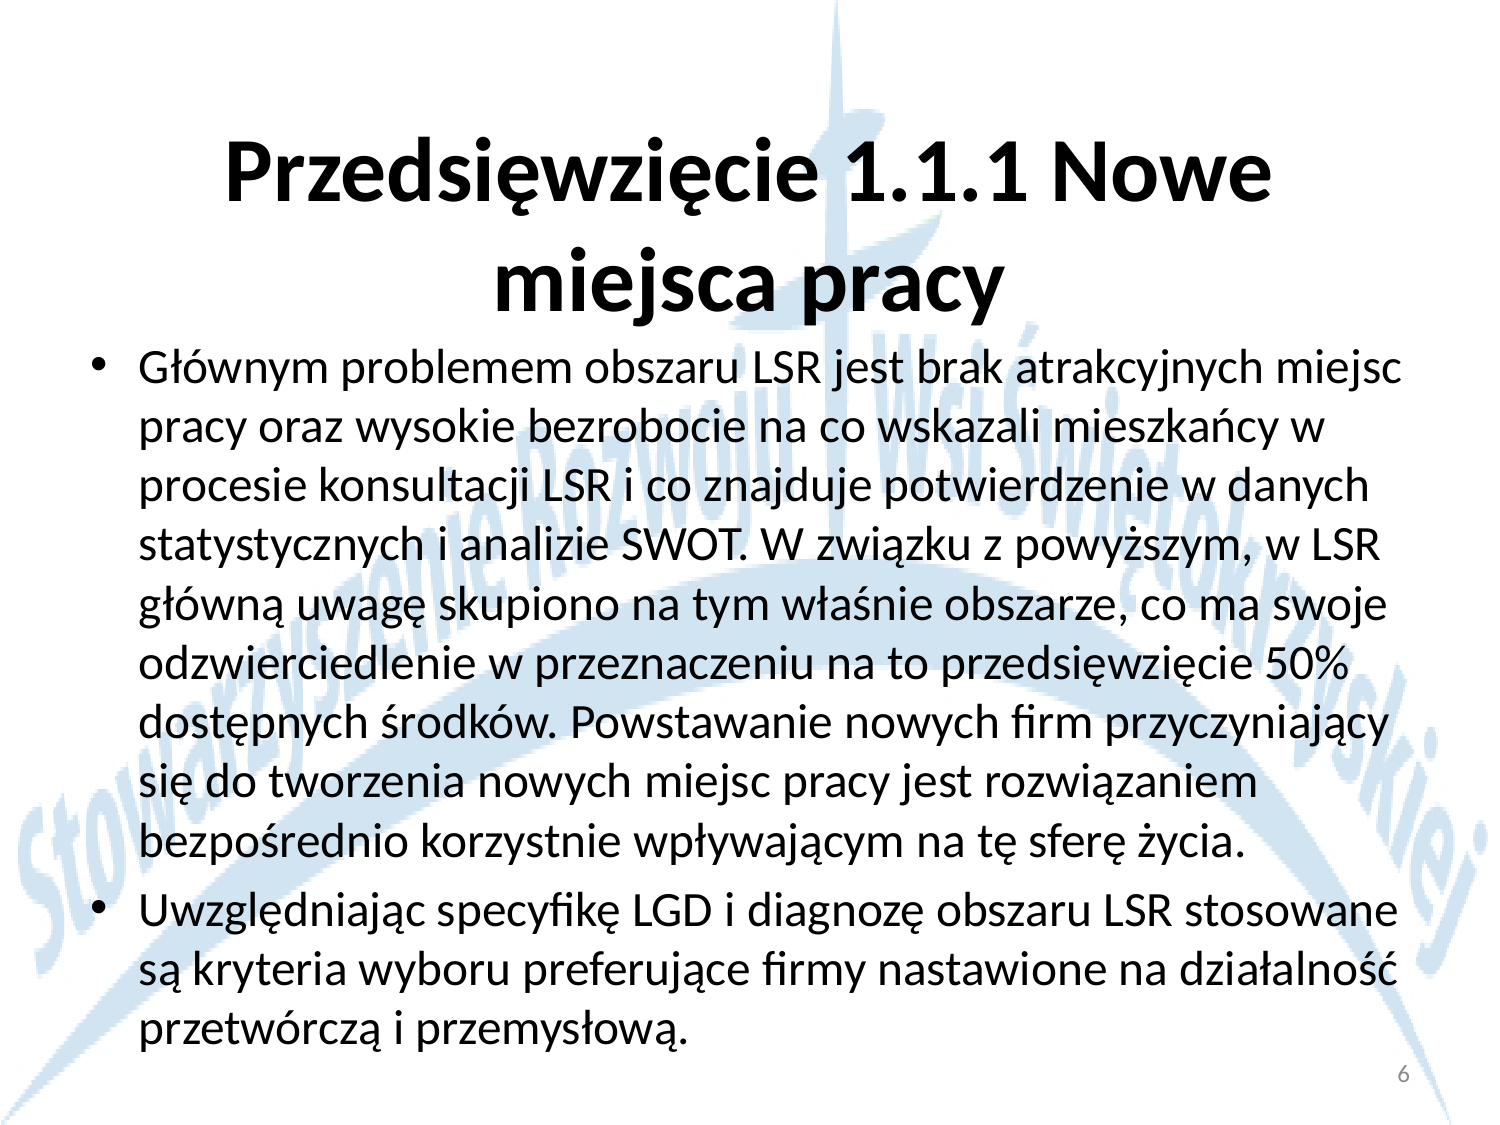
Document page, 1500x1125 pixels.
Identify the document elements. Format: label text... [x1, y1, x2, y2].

list Głównym problemem obszaru LSR jest brak atrakcyjnych miejsc pracy oraz wysokie bezrobocie na co wskazali mieszkańcy w procesie konsultacji LSR i co znajduje potwierdzenie w danych statystycznych i analizie SWOT. W związku z powyższym, w LSR główną uwagę skupiono na tym właśnie obszarze, co ma swoje odzwierciedlenie w przeznaczeniu na to przedsięwzięcie 50% dostępnych środków. Powstawanie nowych firm przyczyniający się do tworzenia nowych miejsc pracy jest rozwiązaniem bezpośrednio korzystnie wpływającym na tę sferę życia. Uwzględniając specyfikę LGD i diagnozę obszaru LSR stosowane są kryteria wyboru preferujące firmy nastawione na działalność przetwórczą i przemysłową. [75, 326, 1425, 1125]
slide_number 6 [1074, 1042, 1425, 1103]
title Przedsięwzięcie 1.1.1 Nowe miejsca pracy [75, 90, 1425, 326]
